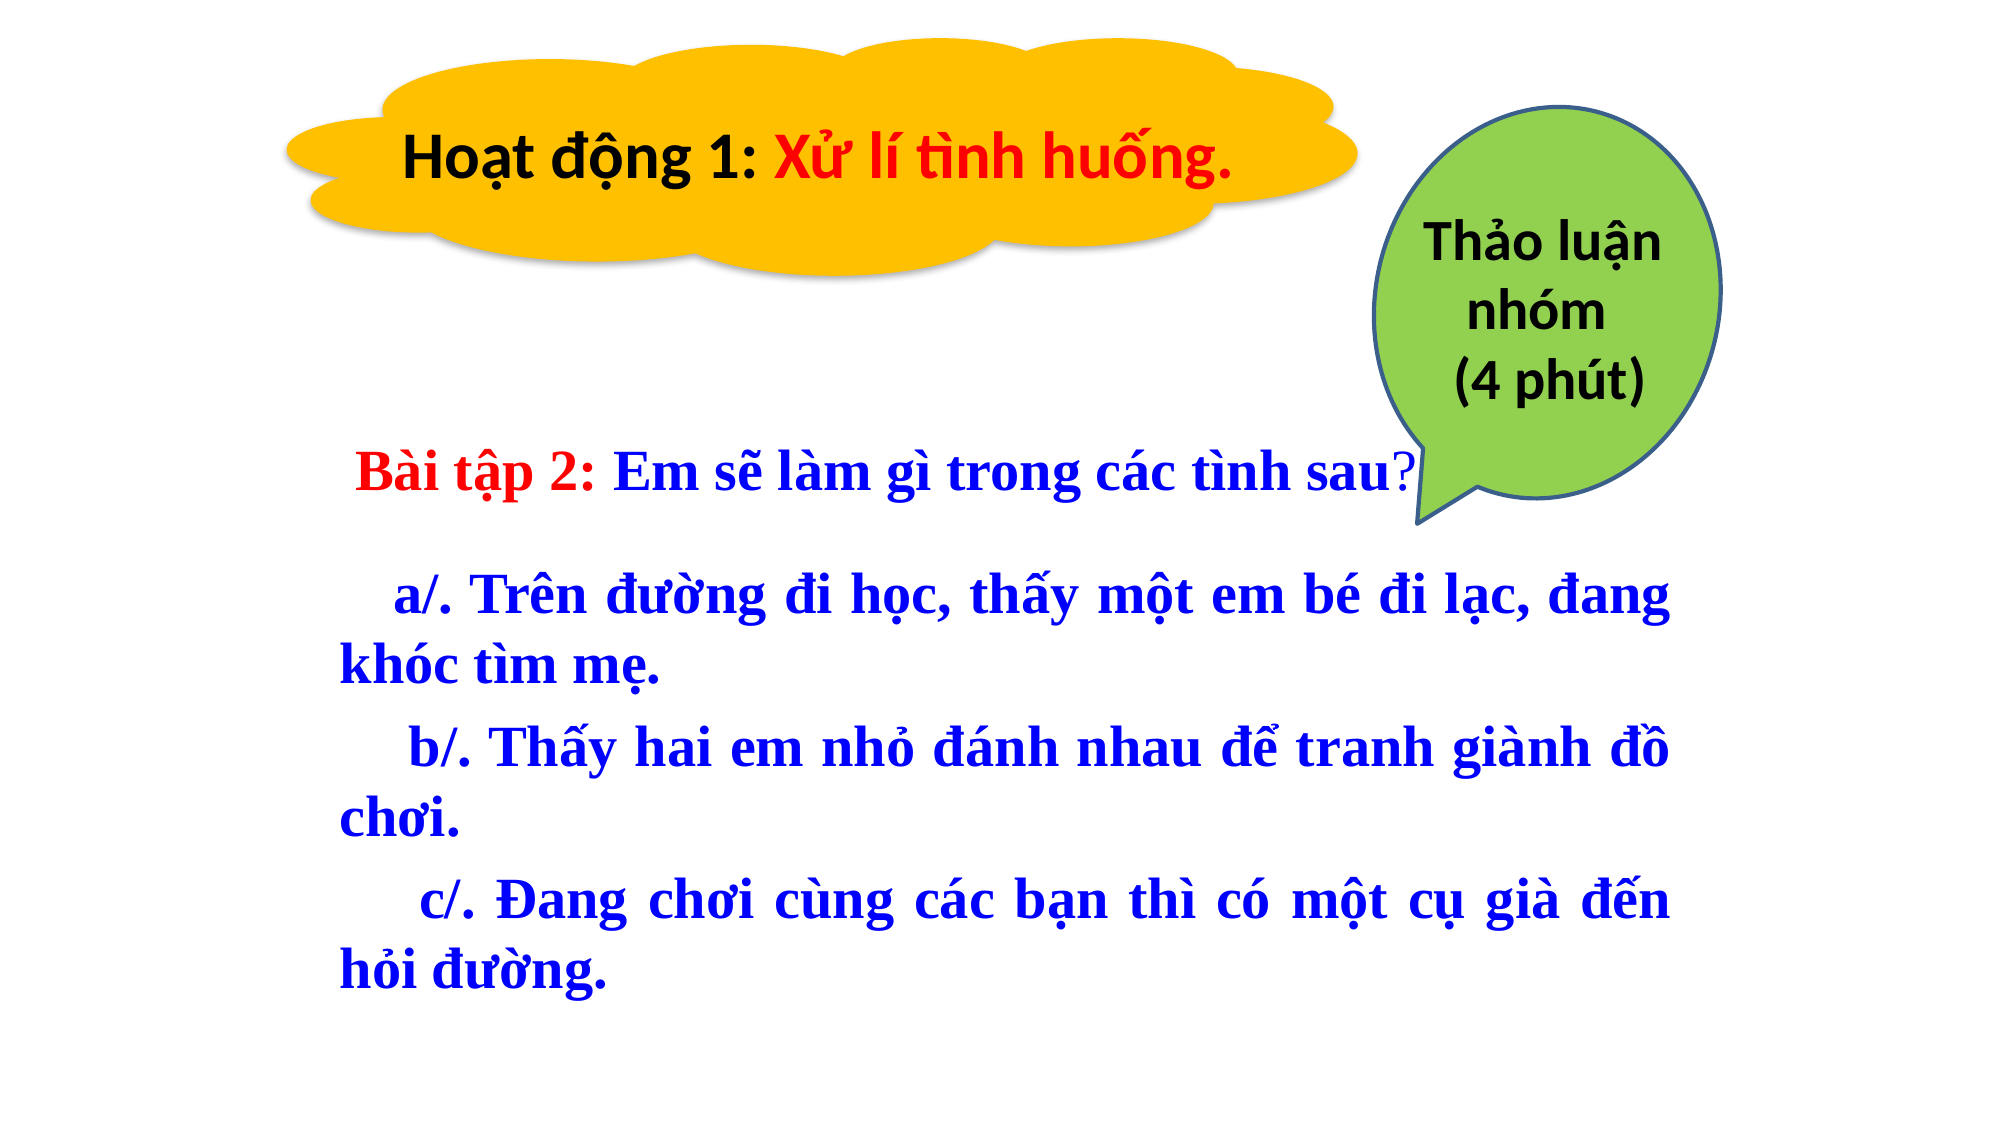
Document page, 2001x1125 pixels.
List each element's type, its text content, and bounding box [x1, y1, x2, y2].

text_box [287, 37, 1358, 276]
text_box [1375, 105, 1720, 501]
text_box a/. Trên đường đi học, thấy một em bé đi lạc, đang khóc tìm mẹ. b/. Thấy hai em nhỏ đánh nhau để tranh giành đồ chơi. c/. Đang chơi cùng các bạn thì có một cụ già đến hỏi đường. [324, 547, 1688, 1008]
text_box Bài tập 2: Em sẽ làm gì trong các tình sau? [340, 425, 1416, 510]
